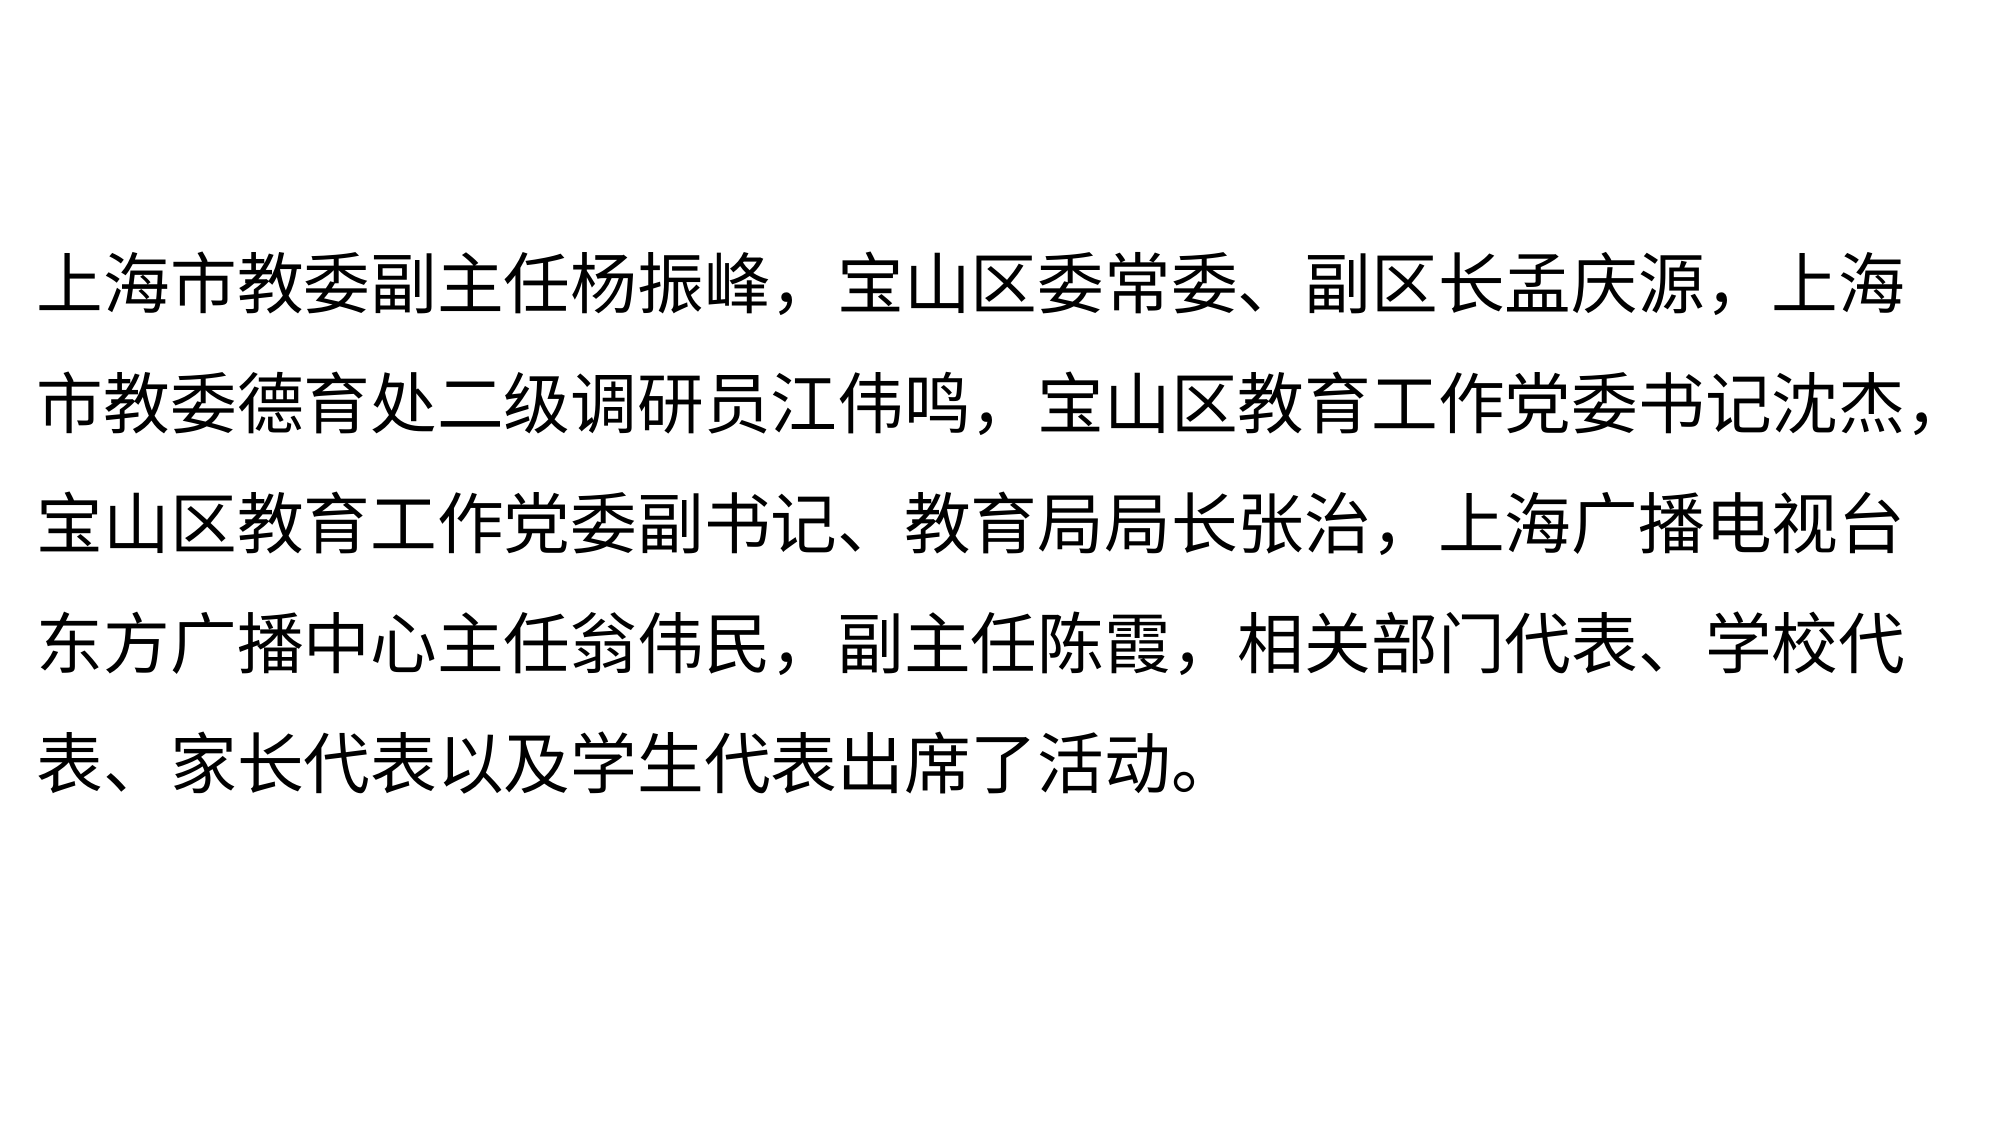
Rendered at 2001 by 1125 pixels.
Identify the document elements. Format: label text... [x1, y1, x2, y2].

text_box 上海市教委副主任杨振峰，宝山区委常委、副区长孟庆源，上海市教委德育处二级调研员江伟鸣，宝山区教育工作党委书记沈杰，宝山区教育工作党委副书记、教育局局长张治，上海广播电视台东方广播中心主任翁伟民，副主任陈霞，相关部门代表、学校代表、家长代表以及学生代表出席了活动。 [22, 194, 1921, 809]
